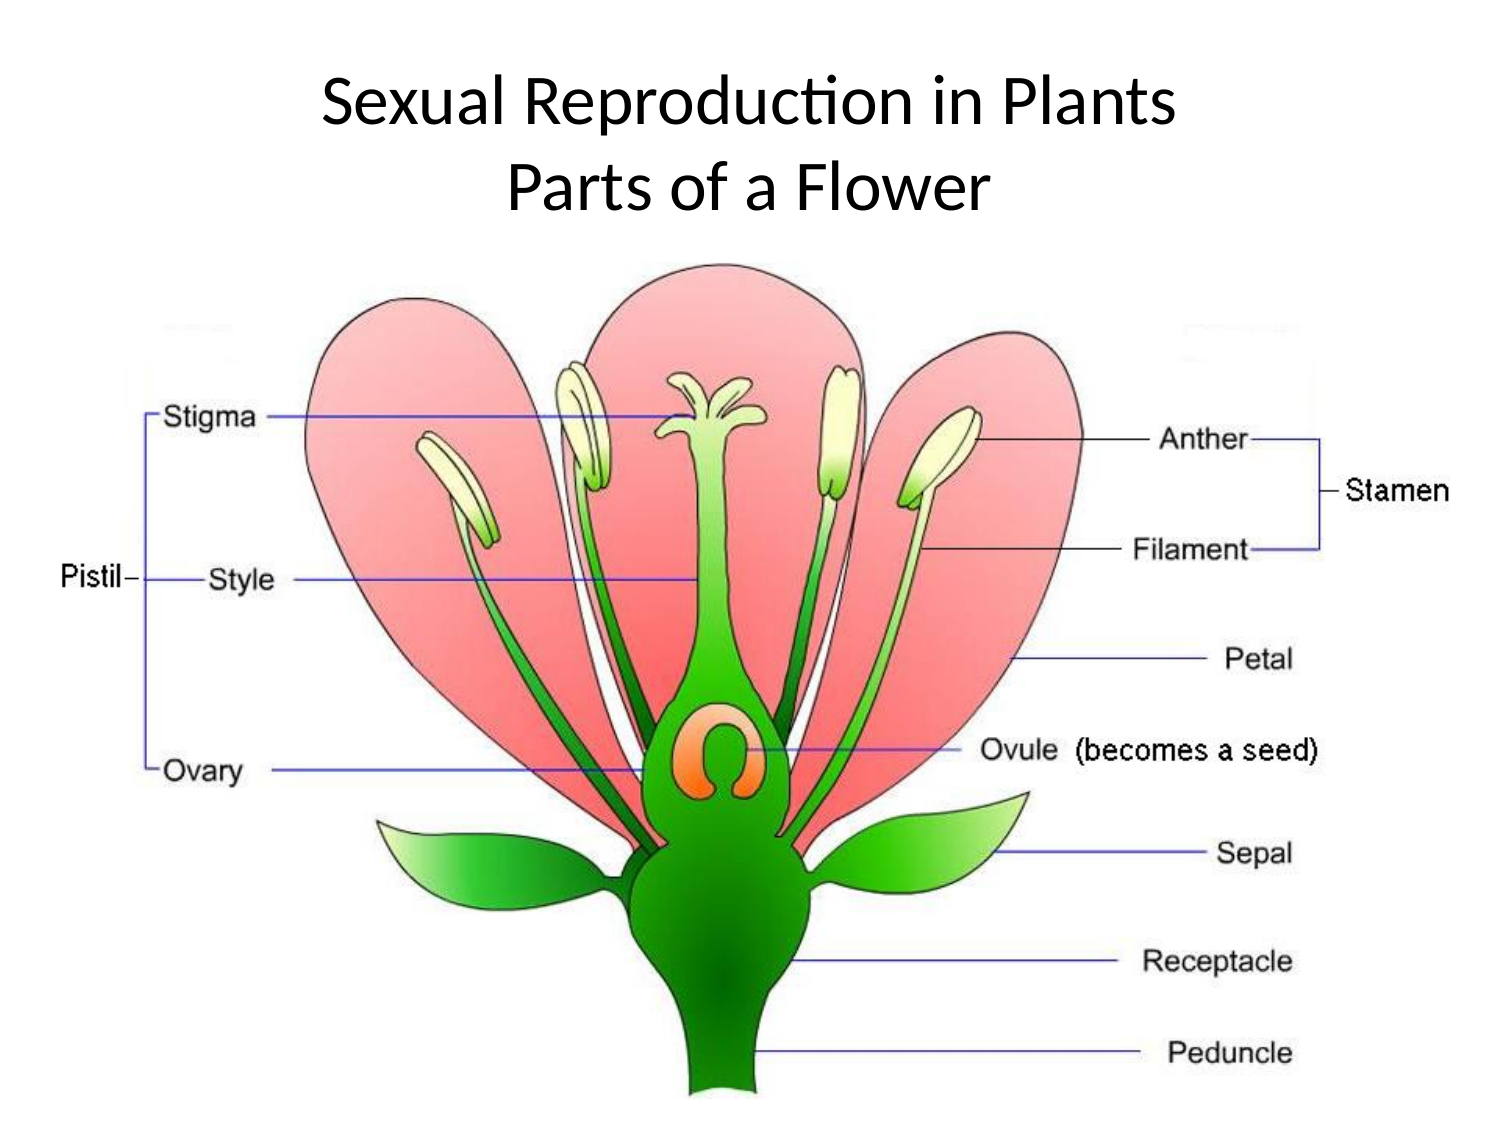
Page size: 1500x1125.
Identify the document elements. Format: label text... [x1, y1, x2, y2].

title Sexual Reproduction in Plants Parts of a Flower [75, 45, 1425, 233]
picture [49, 262, 1459, 1099]
